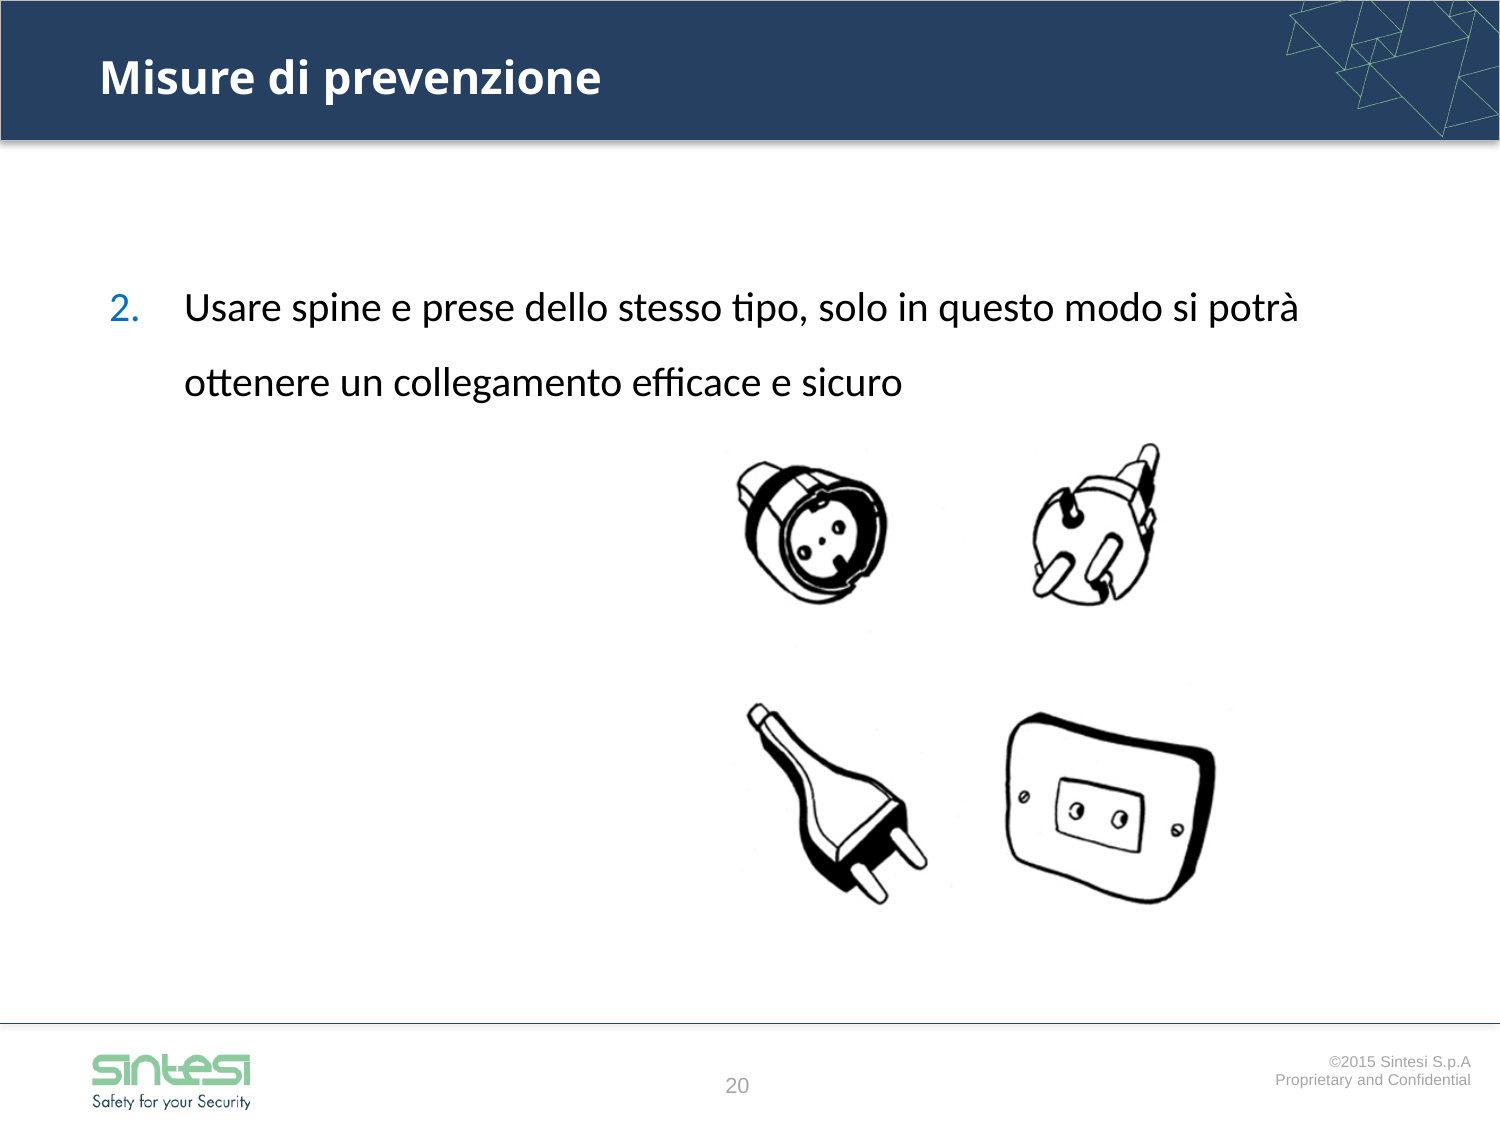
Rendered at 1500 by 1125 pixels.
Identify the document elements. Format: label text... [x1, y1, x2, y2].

list Usare spine e prese dello stesso tipo, solo in questo modo si potrà ottenere un collegamento efficace e sicuro [94, 247, 1378, 857]
picture [713, 434, 1237, 941]
title Misure di prevenzione [83, 28, 1378, 124]
